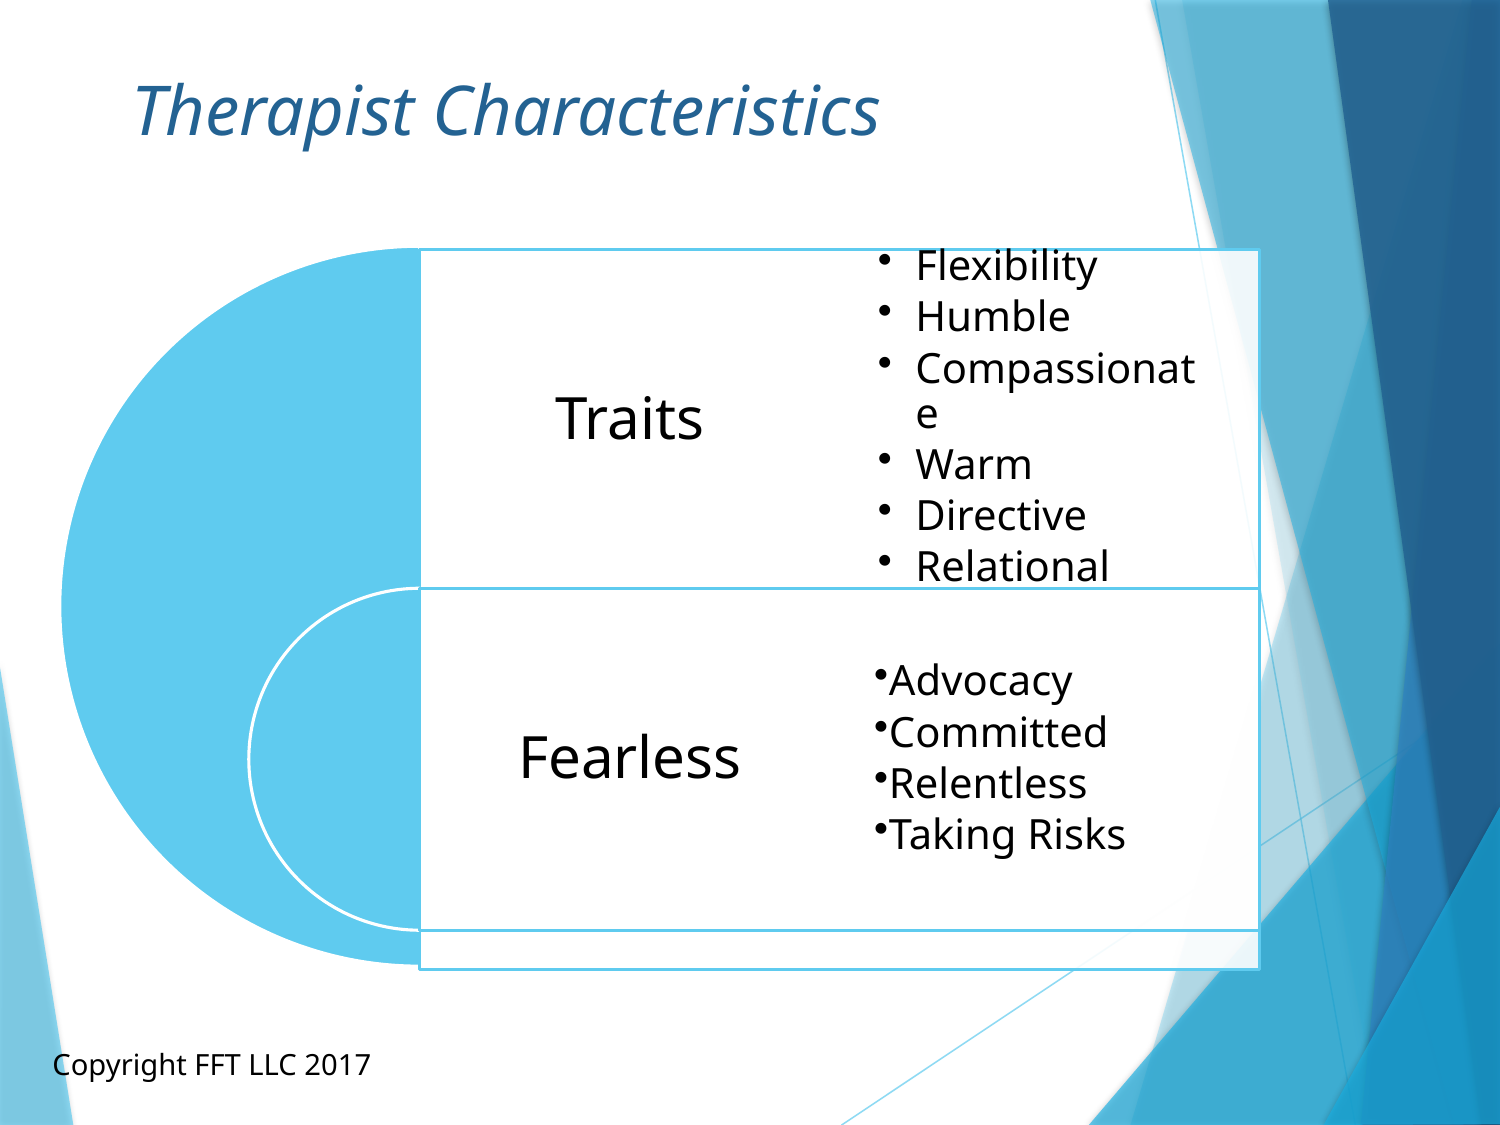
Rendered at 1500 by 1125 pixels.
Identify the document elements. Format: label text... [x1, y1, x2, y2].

text_box Copyright FFT LLC 2017 [37, 1039, 618, 1090]
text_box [81, 174, 1283, 1038]
title Therapist Characteristics [0, 59, 1013, 200]
